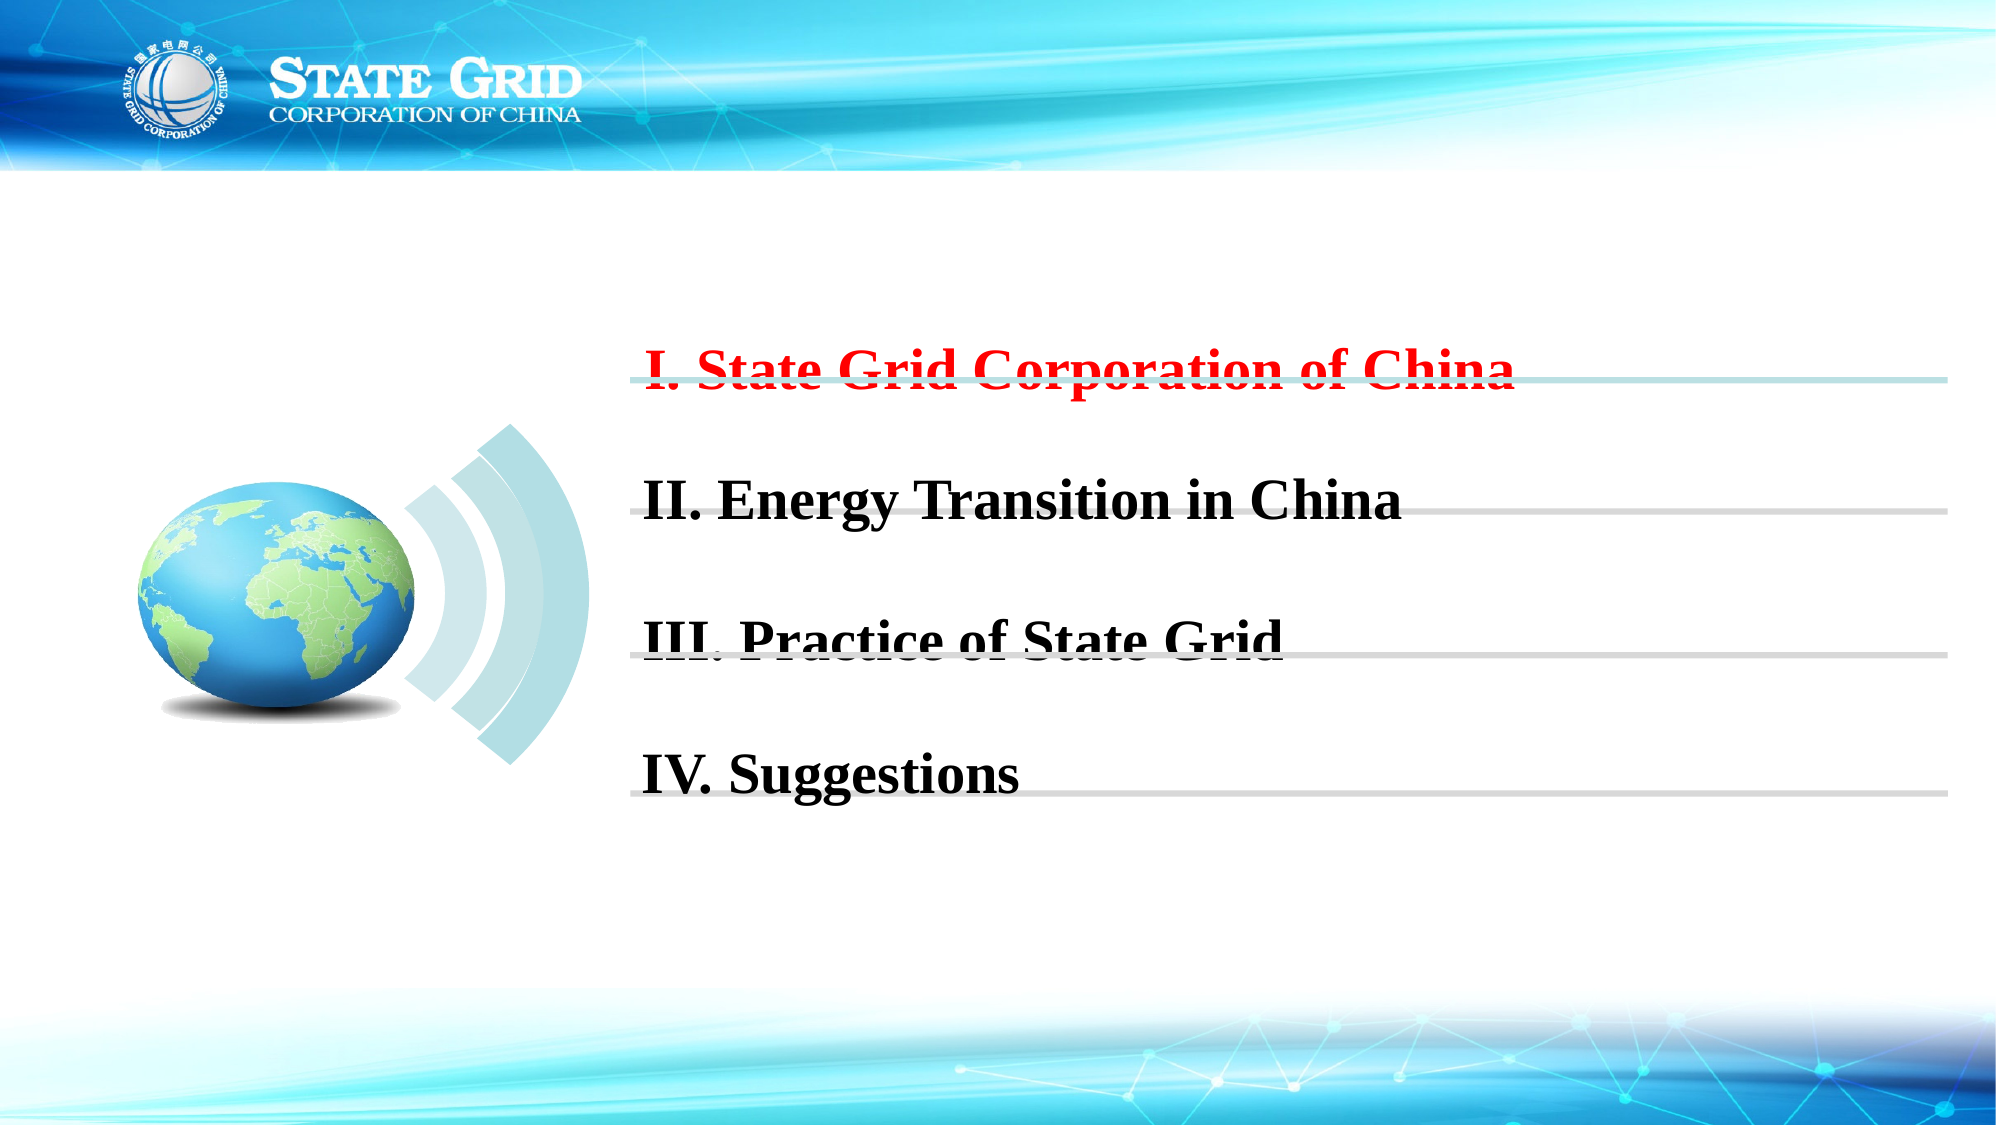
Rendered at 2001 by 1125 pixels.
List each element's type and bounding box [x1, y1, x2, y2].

text_box [1202, 561, 1948, 678]
text_box [1202, 421, 1948, 538]
picture [1937, 1108, 1946, 1114]
picture [94, 476, 442, 733]
text_box [5, 344, 1198, 844]
text_box [629, 291, 1948, 409]
picture [0, 988, 1996, 1125]
text_box [629, 694, 1949, 812]
picture [0, 0, 1996, 172]
